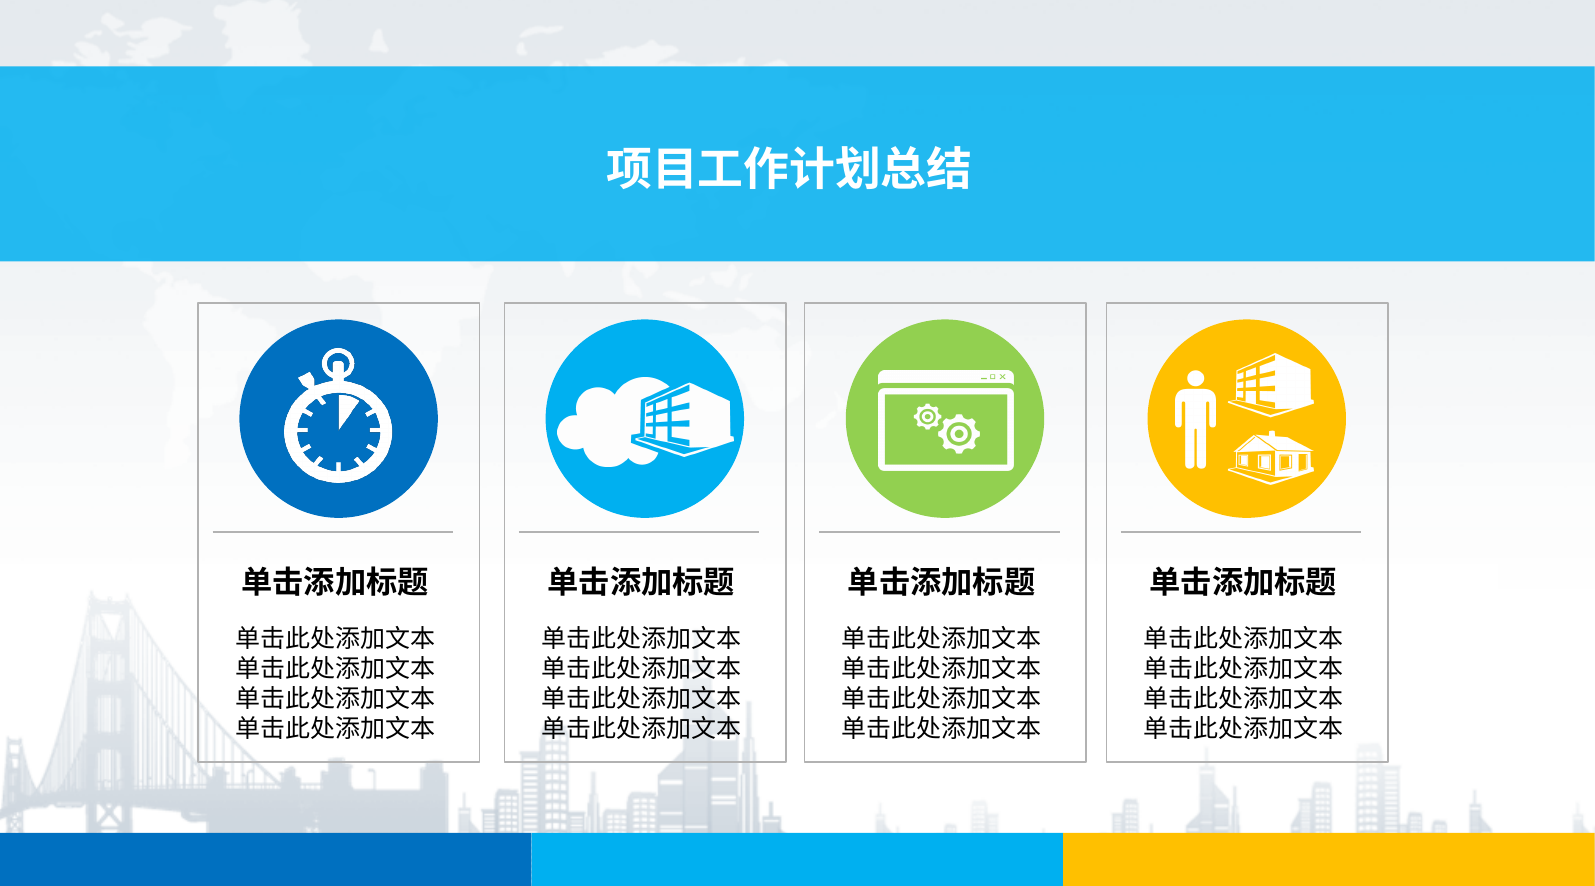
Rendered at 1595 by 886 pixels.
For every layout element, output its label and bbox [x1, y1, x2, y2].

text_box [804, 302, 1087, 763]
picture [0, 262, 1595, 832]
picture [0, 0, 1595, 66]
text_box [504, 302, 787, 763]
text_box [1106, 302, 1389, 763]
text_box [0, 832, 1595, 886]
text_box [0, 66, 1595, 262]
text_box [197, 302, 480, 763]
